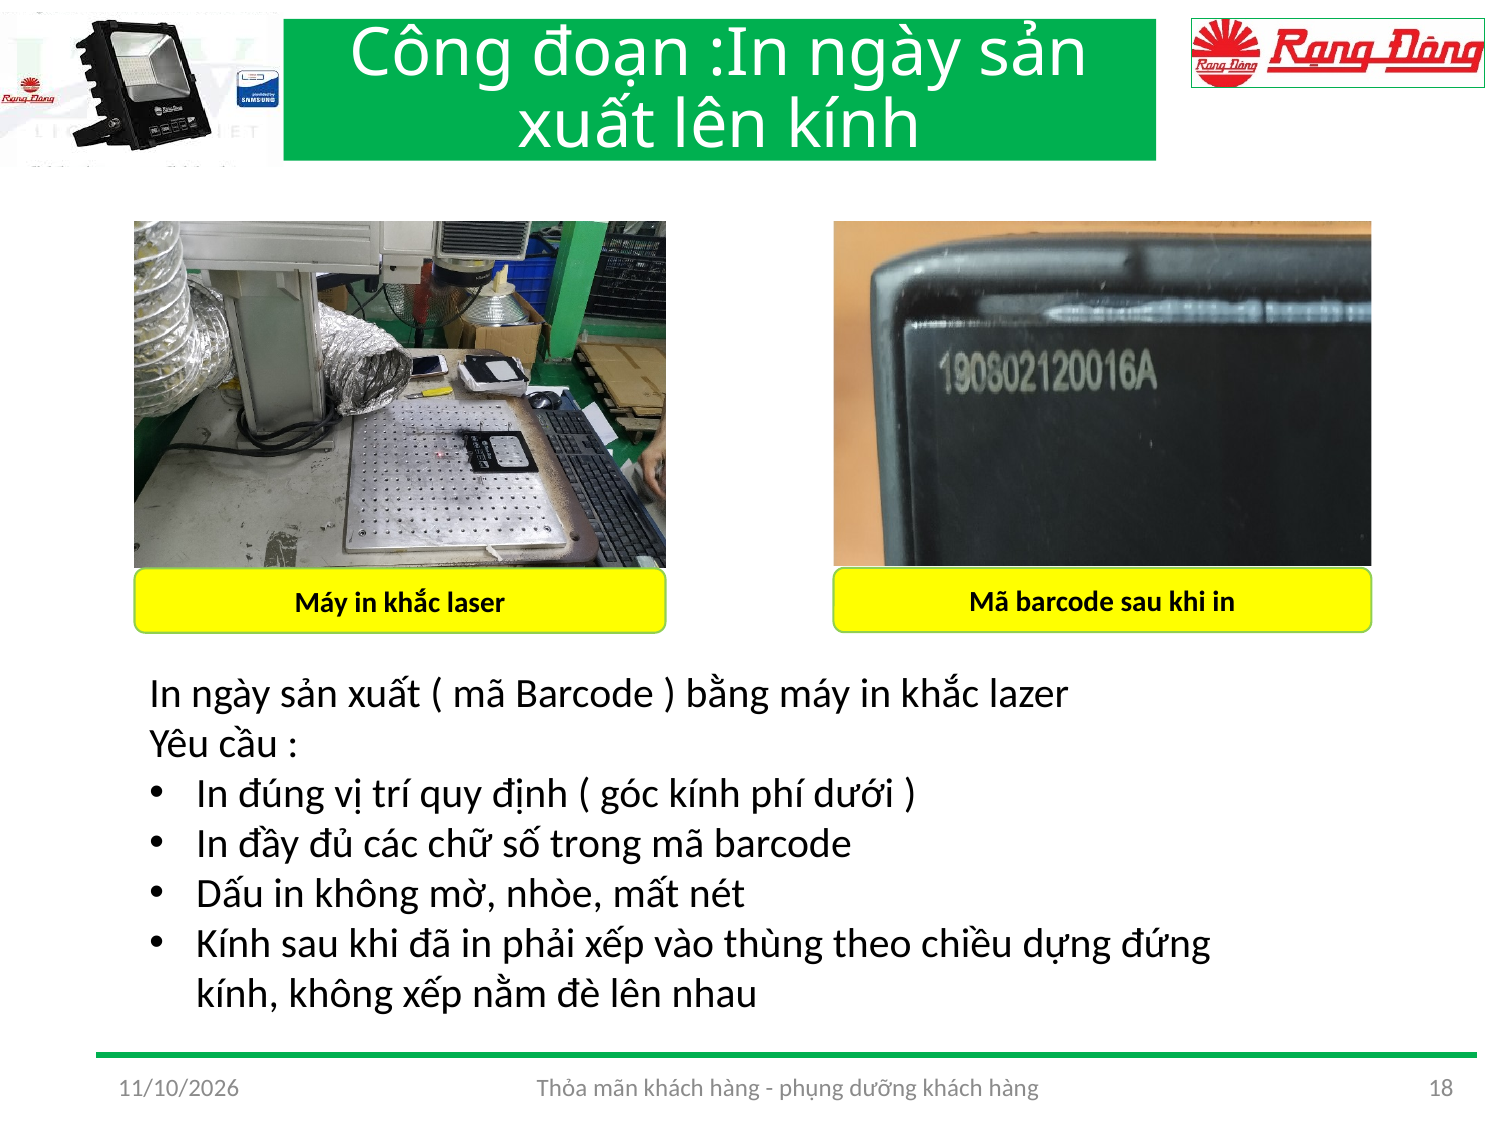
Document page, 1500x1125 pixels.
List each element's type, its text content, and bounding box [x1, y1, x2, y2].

picture [833, 221, 1372, 566]
text_box In ngày sản xuất ( mã Barcode ) bằng máy in khắc lazer Yêu cầu : In đúng vị trí quy định ( góc kính phí dưới ) In đầy đủ các chữ số trong mã barcode Dấu in không mờ, nhòe, mất nét Kính sau khi đã in phải xếp vào thùng theo chiều dựng đứng kính, không xếp nằm đè lên nhau [134, 658, 1301, 1024]
picture [1192, 19, 1484, 87]
title Công đoạn :In ngày sản xuất lên kính [284, 18, 1157, 161]
text_box Mã barcode sau khi in [832, 566, 1373, 634]
picture [134, 221, 666, 568]
slide_number 18 [1131, 1059, 1469, 1113]
footer Thỏa mãn khách hàng - phụng dưỡng khách hàng [499, 1059, 1078, 1113]
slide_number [103, 1059, 441, 1113]
text_box Máy in khắc laser [133, 568, 667, 634]
picture [0, 12, 284, 167]
